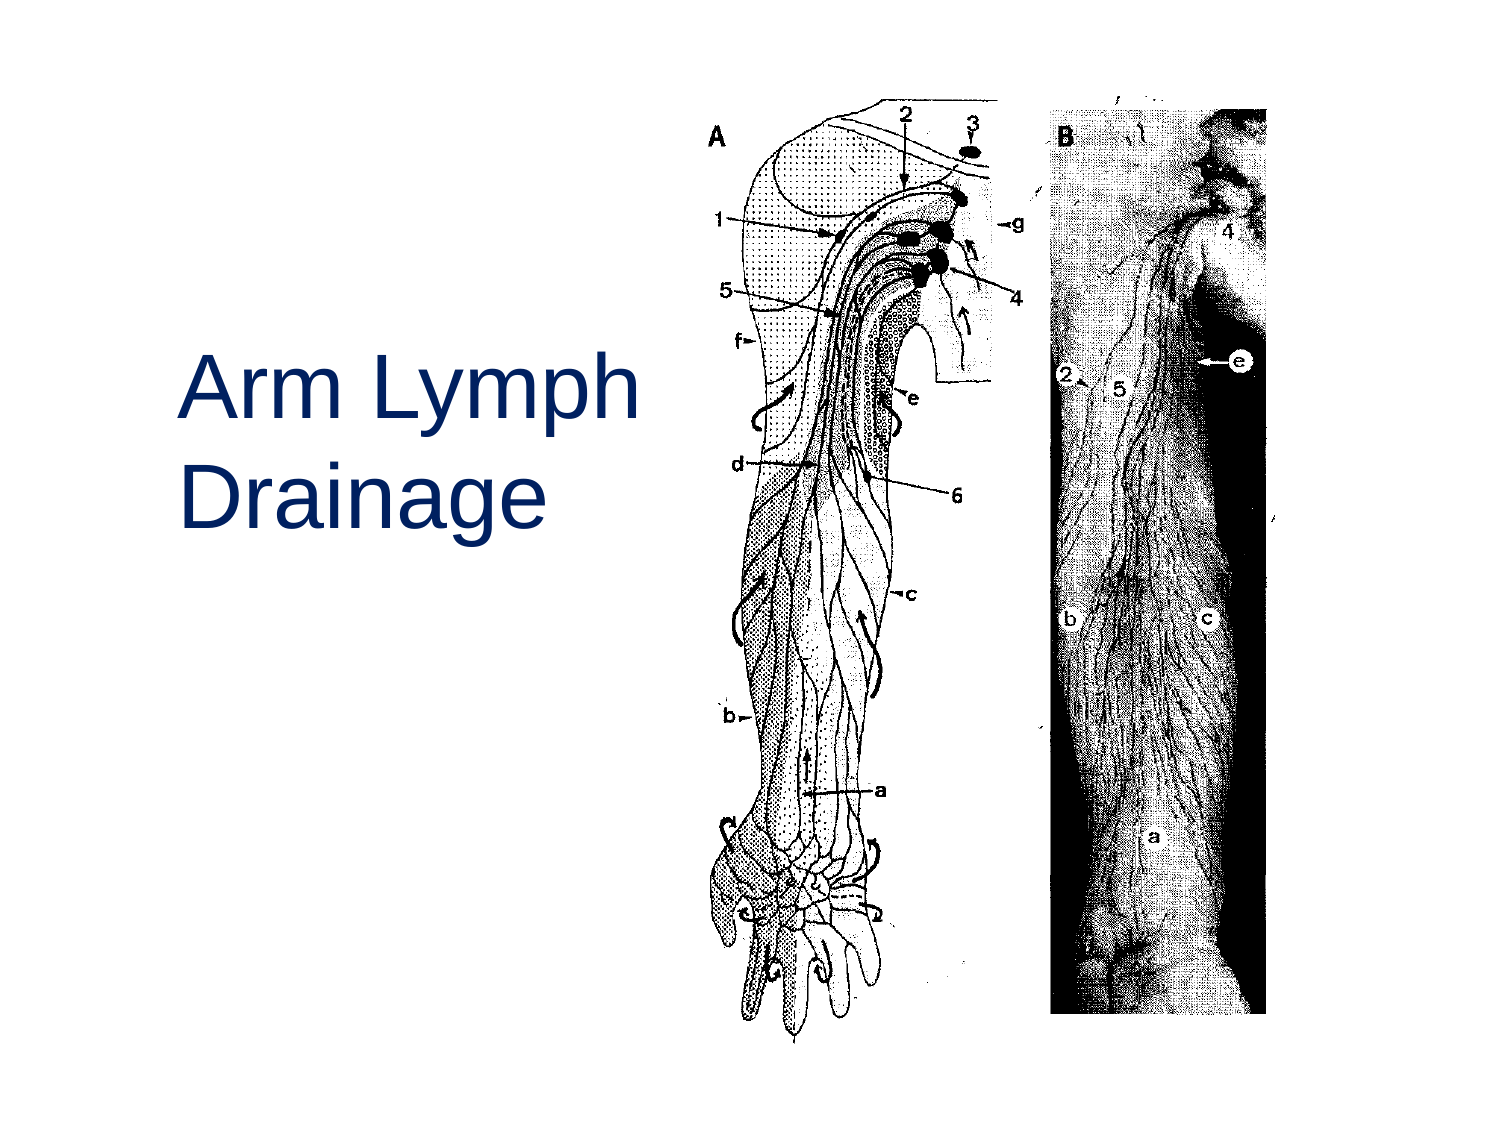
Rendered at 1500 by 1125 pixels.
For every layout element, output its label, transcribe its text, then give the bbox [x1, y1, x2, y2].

text_box Arm Lymph Drainage [162, 319, 688, 555]
picture [699, 74, 1276, 1046]
